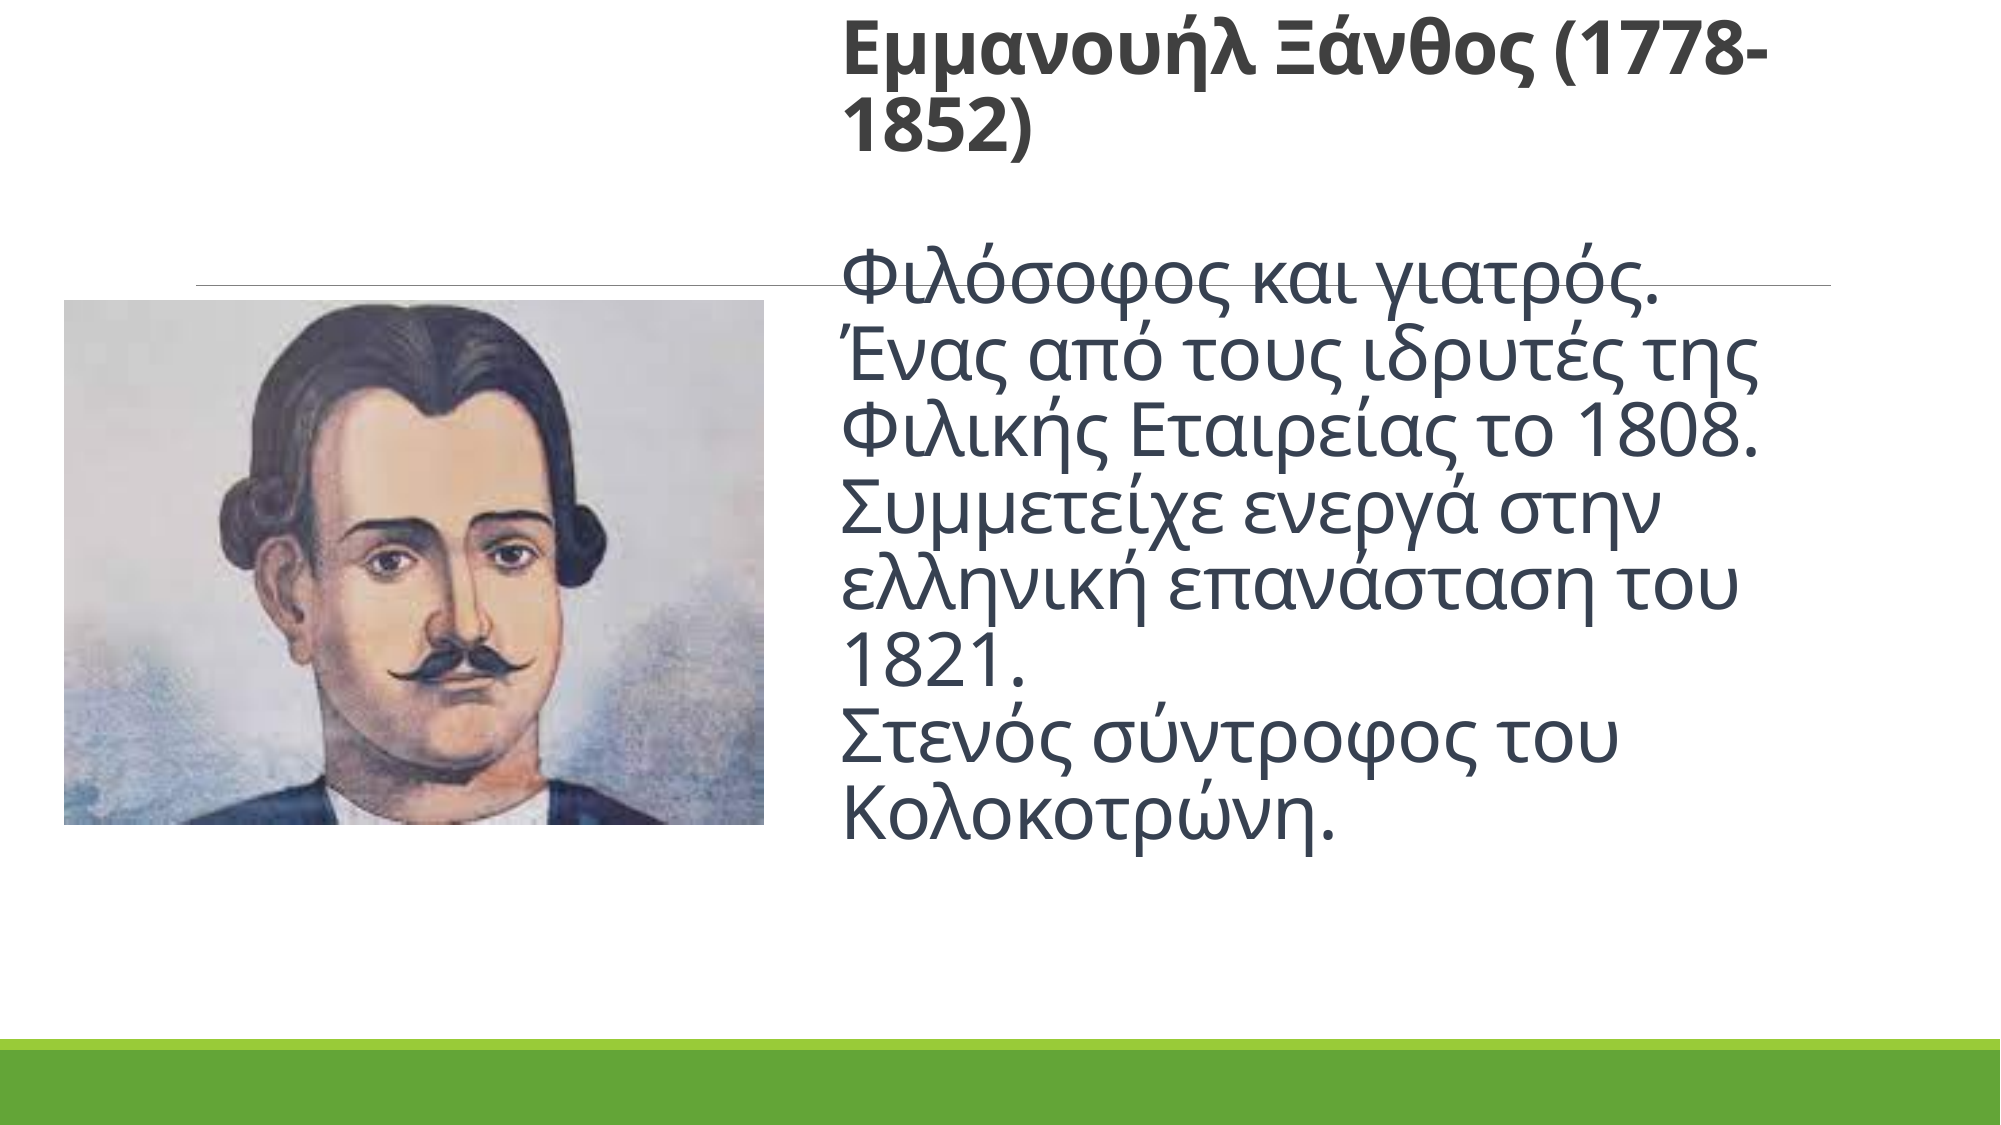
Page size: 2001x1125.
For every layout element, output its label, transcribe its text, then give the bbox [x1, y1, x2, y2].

title Εμμανουήλ Ξάνθος (1778-1852) Φιλόσοφος και γιατρός. Ένας από τους ιδρυτές της Φιλικής Εταιρείας το 1808. Συμμετείχε ενεργά στην ελληνική επανάσταση του 1821. Στενός σύντροφος του Κολοκοτρώνη. [825, 147, 1911, 953]
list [63, 300, 764, 825]
